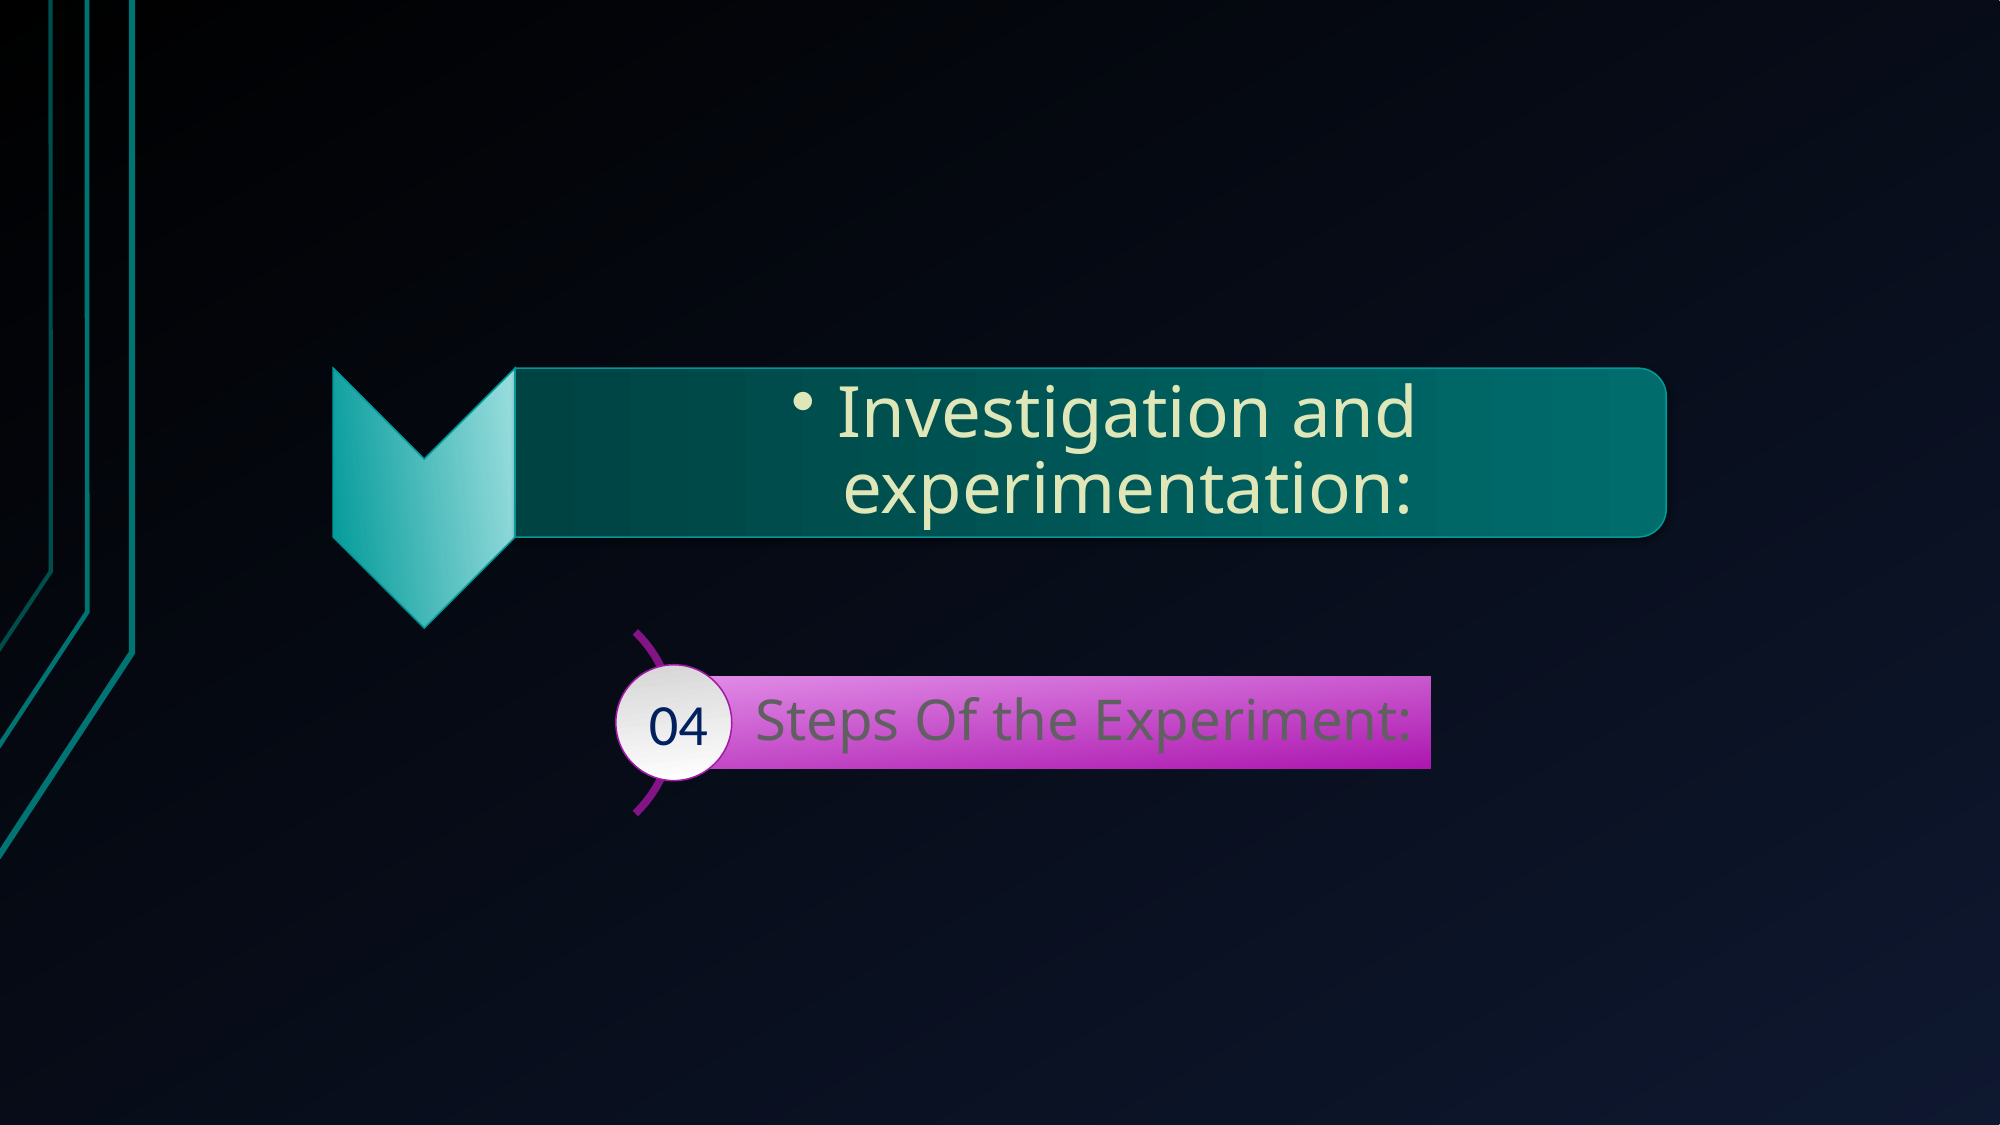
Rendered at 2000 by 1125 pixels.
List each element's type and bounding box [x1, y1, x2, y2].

text_box [615, 627, 1432, 818]
text_box [332, 367, 1667, 629]
